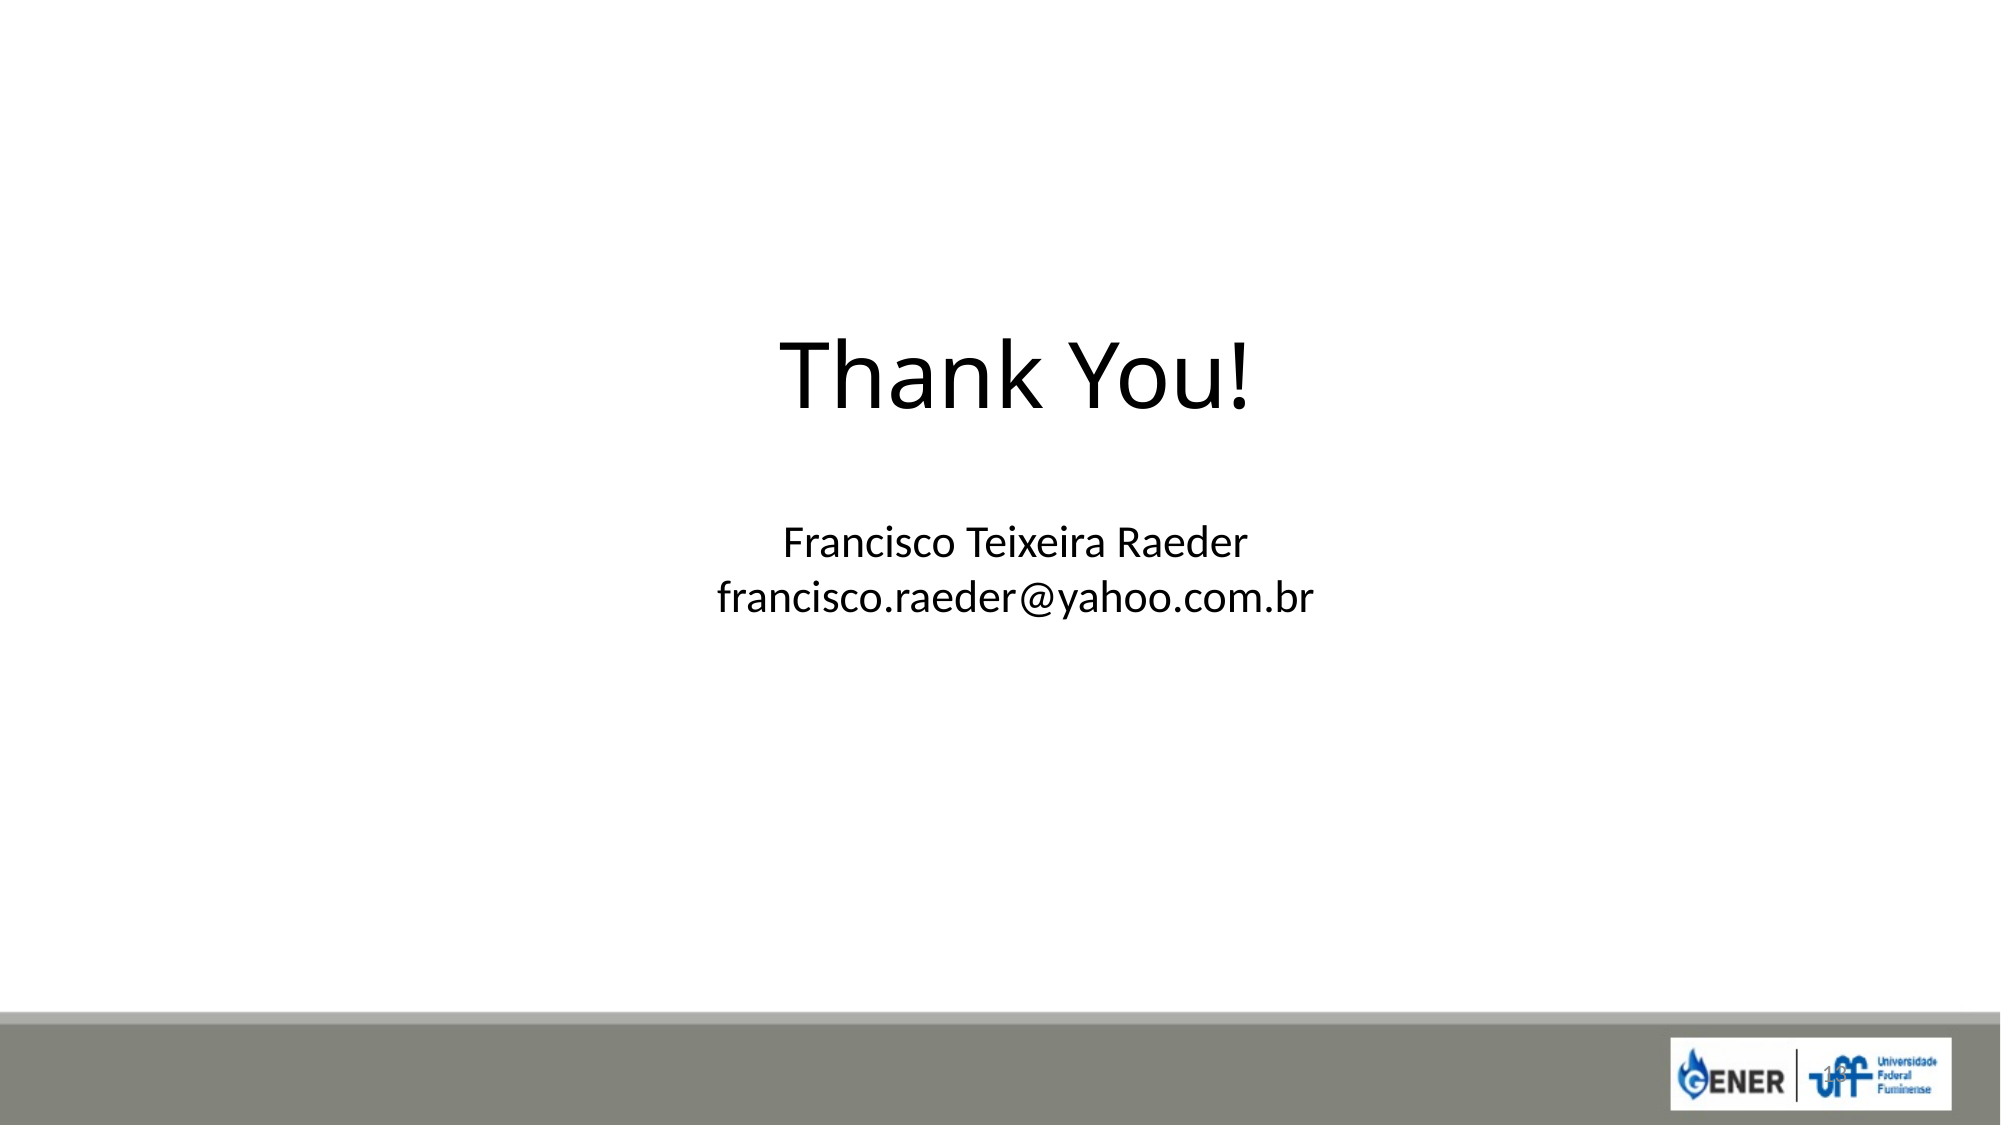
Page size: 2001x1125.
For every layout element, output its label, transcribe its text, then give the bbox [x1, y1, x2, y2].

slide_number 13 [1412, 1042, 1863, 1103]
picture [0, 0, 2001, 1125]
text_box Francisco Teixeira Raeder francisco.raeder@yahoo.com.br [648, 504, 1384, 630]
title Thank You! [191, 279, 1842, 688]
